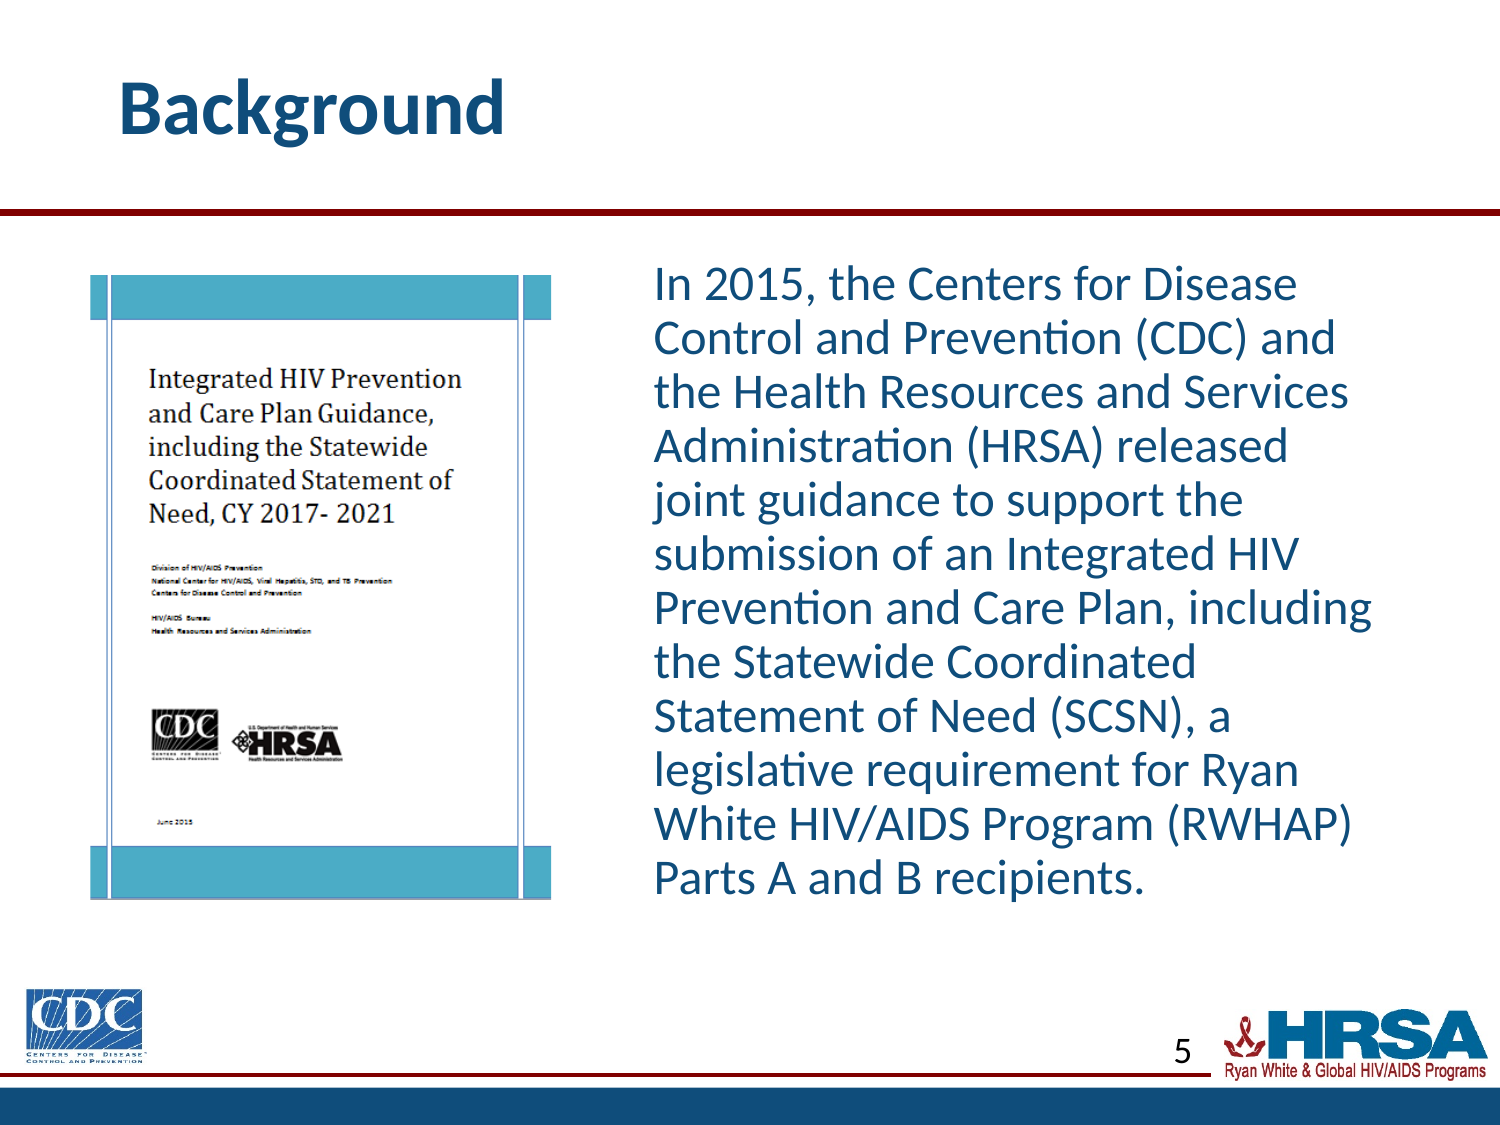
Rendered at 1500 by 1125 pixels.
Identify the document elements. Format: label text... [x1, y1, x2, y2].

picture [1224, 1009, 1400, 1018]
picture [24, 987, 147, 1065]
picture [90, 274, 552, 900]
picture [1410, 1009, 1488, 1018]
list In 2015, the Centers for Disease Control and Prevention (CDC) and the Health Resources and Services Administration (HRSA) released joint guidance to support the submission of an Integrated HIV Prevention and Care Plan, including the Statewide Coordinated Statement of Need (SCSN), a legislative requirement for Ryan White HIV/AIDS Program (RWHAP) Parts A and B recipients. [638, 249, 1402, 988]
slide_number 5 [1158, 1018, 1496, 1079]
title Background [103, 0, 1397, 218]
